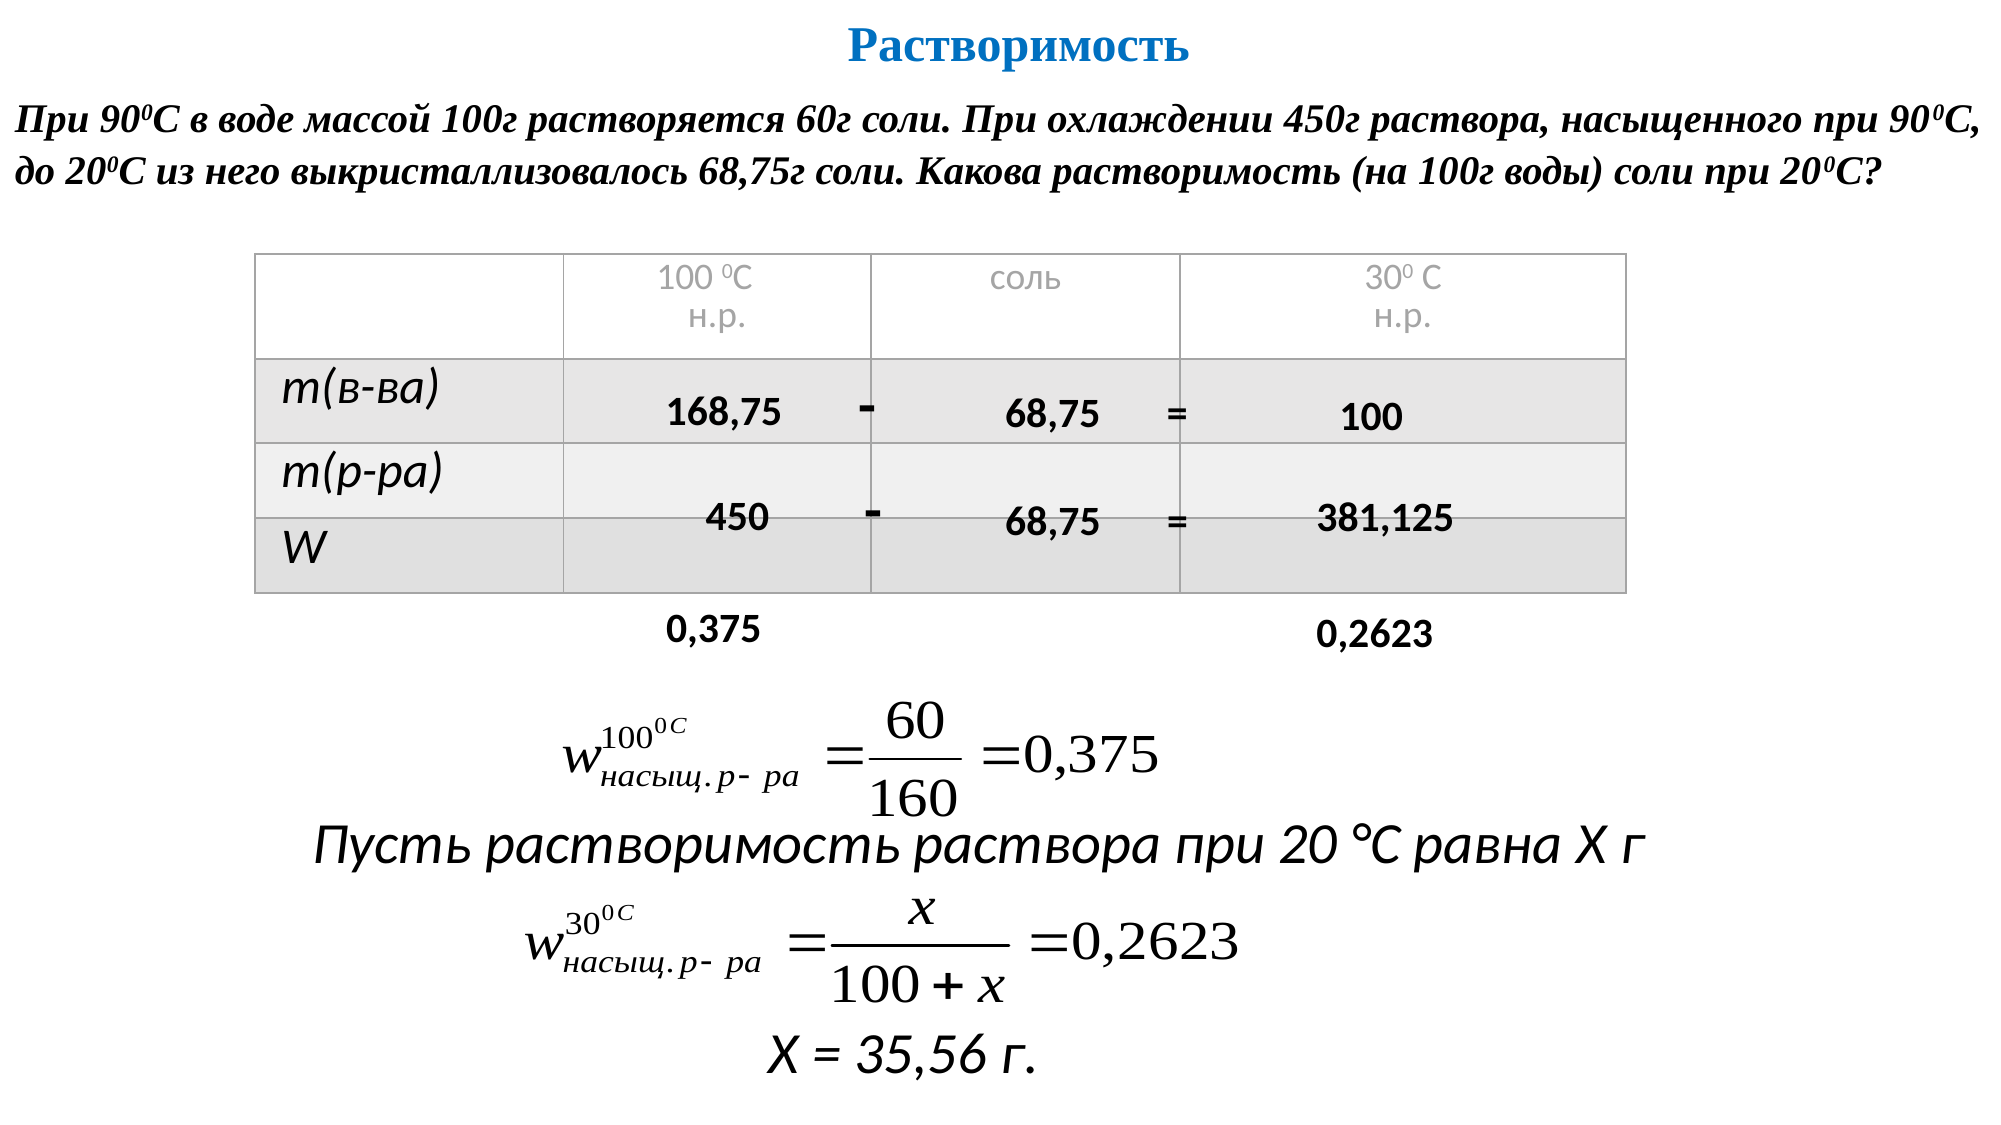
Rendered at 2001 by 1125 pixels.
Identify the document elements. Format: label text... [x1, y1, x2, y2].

table_cell [564, 360, 650, 442]
text_box Пусть растворимость раствора при 20 °С равна X г [297, 797, 1724, 883]
table_cell W [256, 519, 563, 592]
table_cell [872, 519, 1179, 592]
table_header 100 0С н.р. [564, 255, 870, 358]
text_box 381,125 [1301, 481, 1477, 547]
table_header 300 С н.р. [1181, 255, 1625, 358]
table_cell [564, 519, 870, 592]
text_box Растворимость При 900С в воде массой 100г растворяется 60г соли. При охлаждении 450г раствора, насыщенного при 900С, до 200С из него выкристаллизовалось 68,75г соли. Какова растворимость (на 100г воды) соли при 200С? [0, 0, 2000, 200]
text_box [551, 685, 1167, 829]
table_cell [1181, 519, 1625, 592]
text_box 450 - [690, 464, 925, 550]
table_cell m(в-ва) [256, 360, 563, 442]
table_header соль [872, 255, 1179, 358]
table_cell [924, 360, 1179, 442]
table_header [256, 255, 563, 358]
text_box 68,75 = [990, 378, 1258, 444]
table_cell [872, 444, 1179, 517]
text_box 100 [1324, 381, 1545, 447]
table_cell m(р-ра) [256, 444, 563, 517]
table_cell [1181, 444, 1625, 517]
text_box 0,2623 [1301, 598, 1503, 664]
table_cell [564, 444, 870, 517]
text_box 68,75 = [990, 486, 1277, 551]
text_box 0,375 [651, 593, 808, 659]
table_cell [1181, 360, 1625, 442]
text_box 168,75 - [650, 359, 924, 444]
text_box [513, 871, 1247, 1015]
text_box X = 35,56 г. [753, 1015, 1247, 1093]
